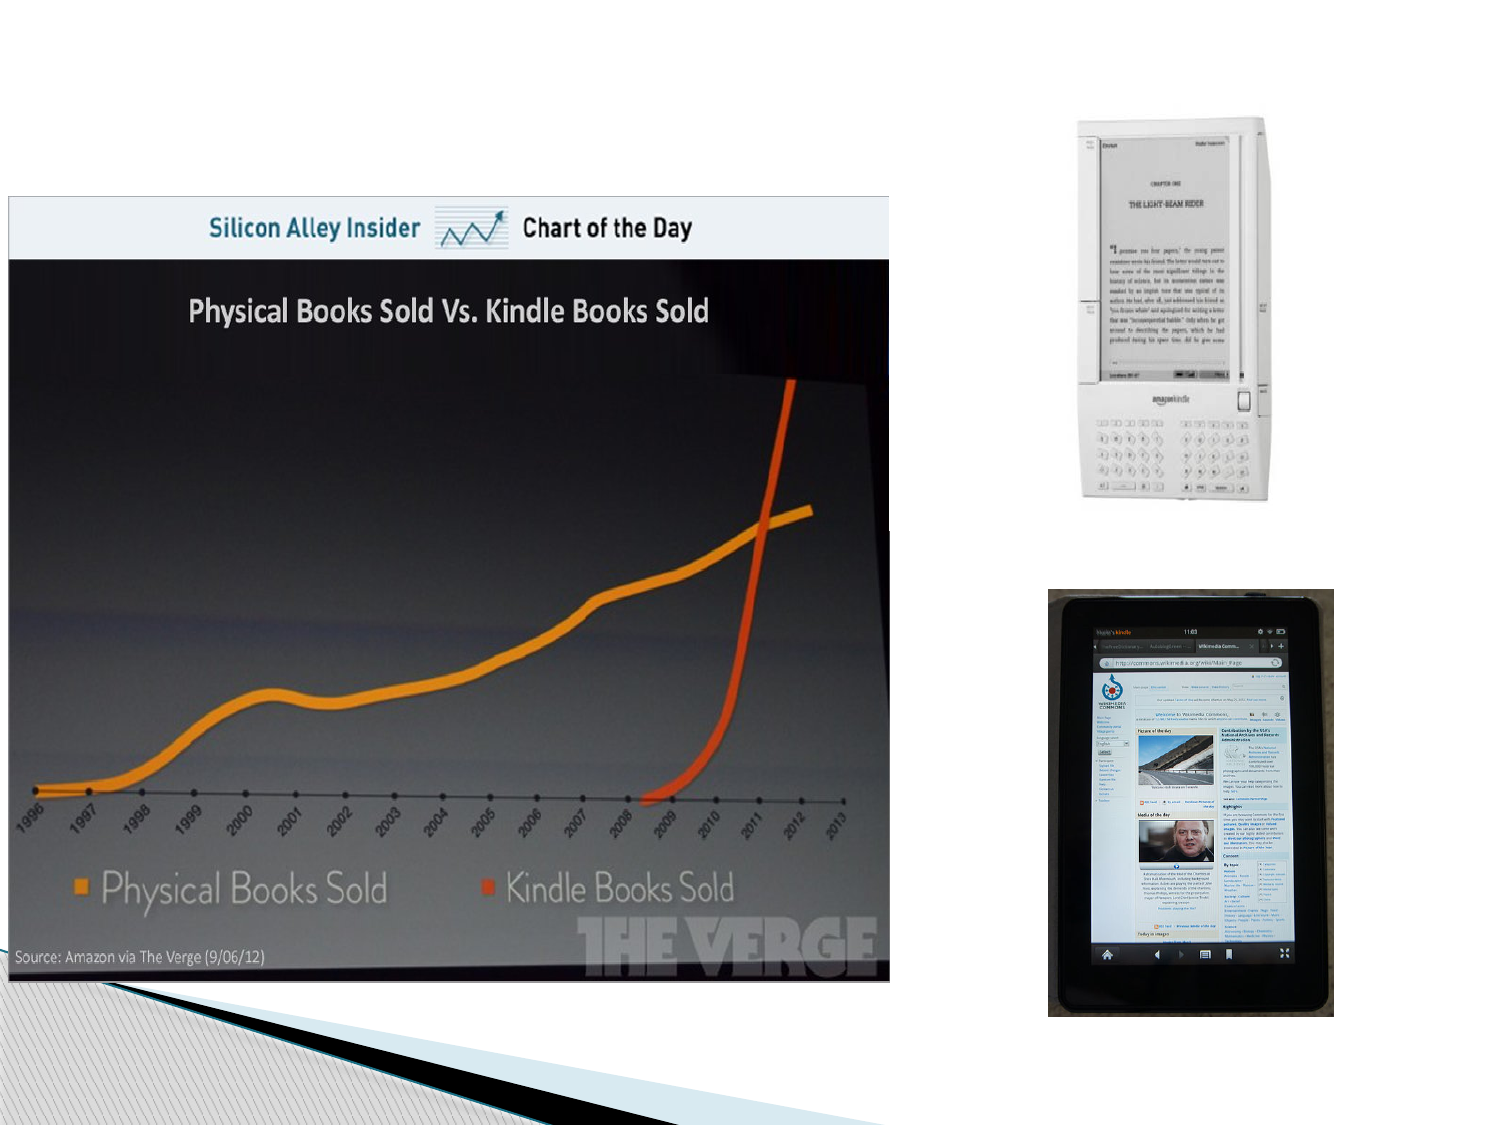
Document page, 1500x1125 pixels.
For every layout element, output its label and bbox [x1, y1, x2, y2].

picture [1048, 589, 1334, 1018]
picture [8, 93, 1457, 983]
